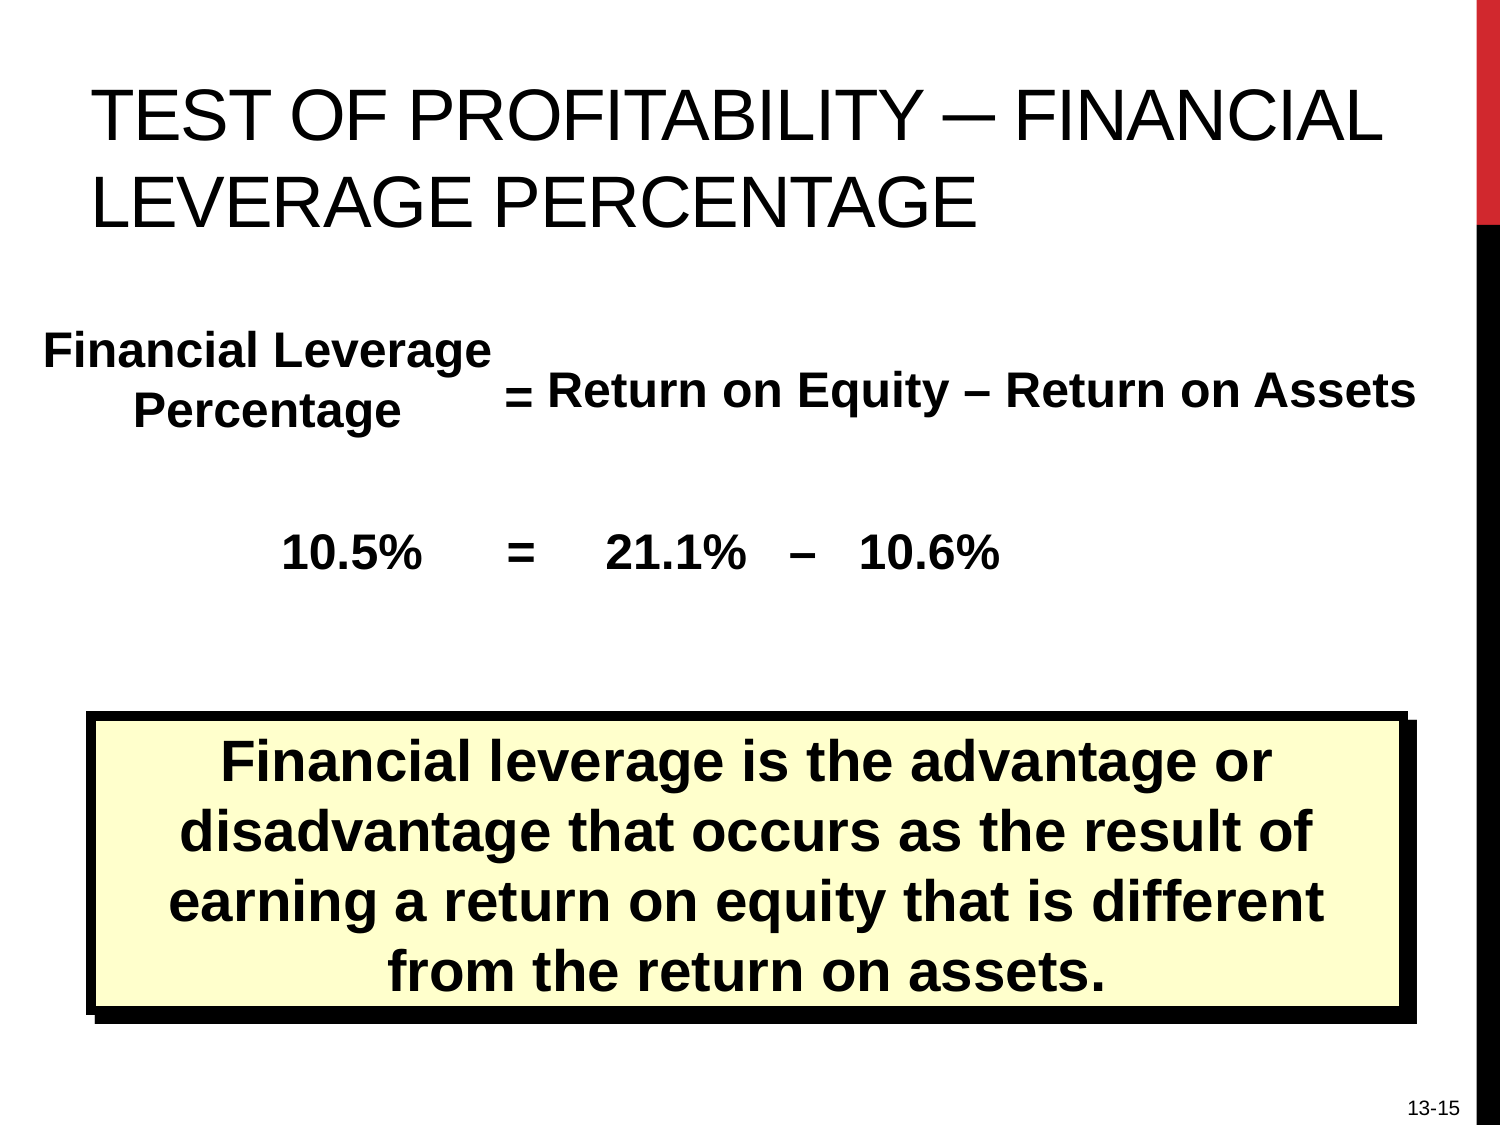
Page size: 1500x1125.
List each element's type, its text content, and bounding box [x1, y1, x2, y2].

title TEST OF PROFITABILITY ─ FINANCIAL LEVERAGE PERCENTAGE [75, 24, 1450, 250]
text_box Financial leverage is the advantage or disadvantage that occurs as the result of earning a return on equity that is different from the return on assets. [90, 716, 1404, 1011]
text_box 10.5% = 21.1% – 10.6% [252, 512, 1017, 587]
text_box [21, 309, 1500, 447]
